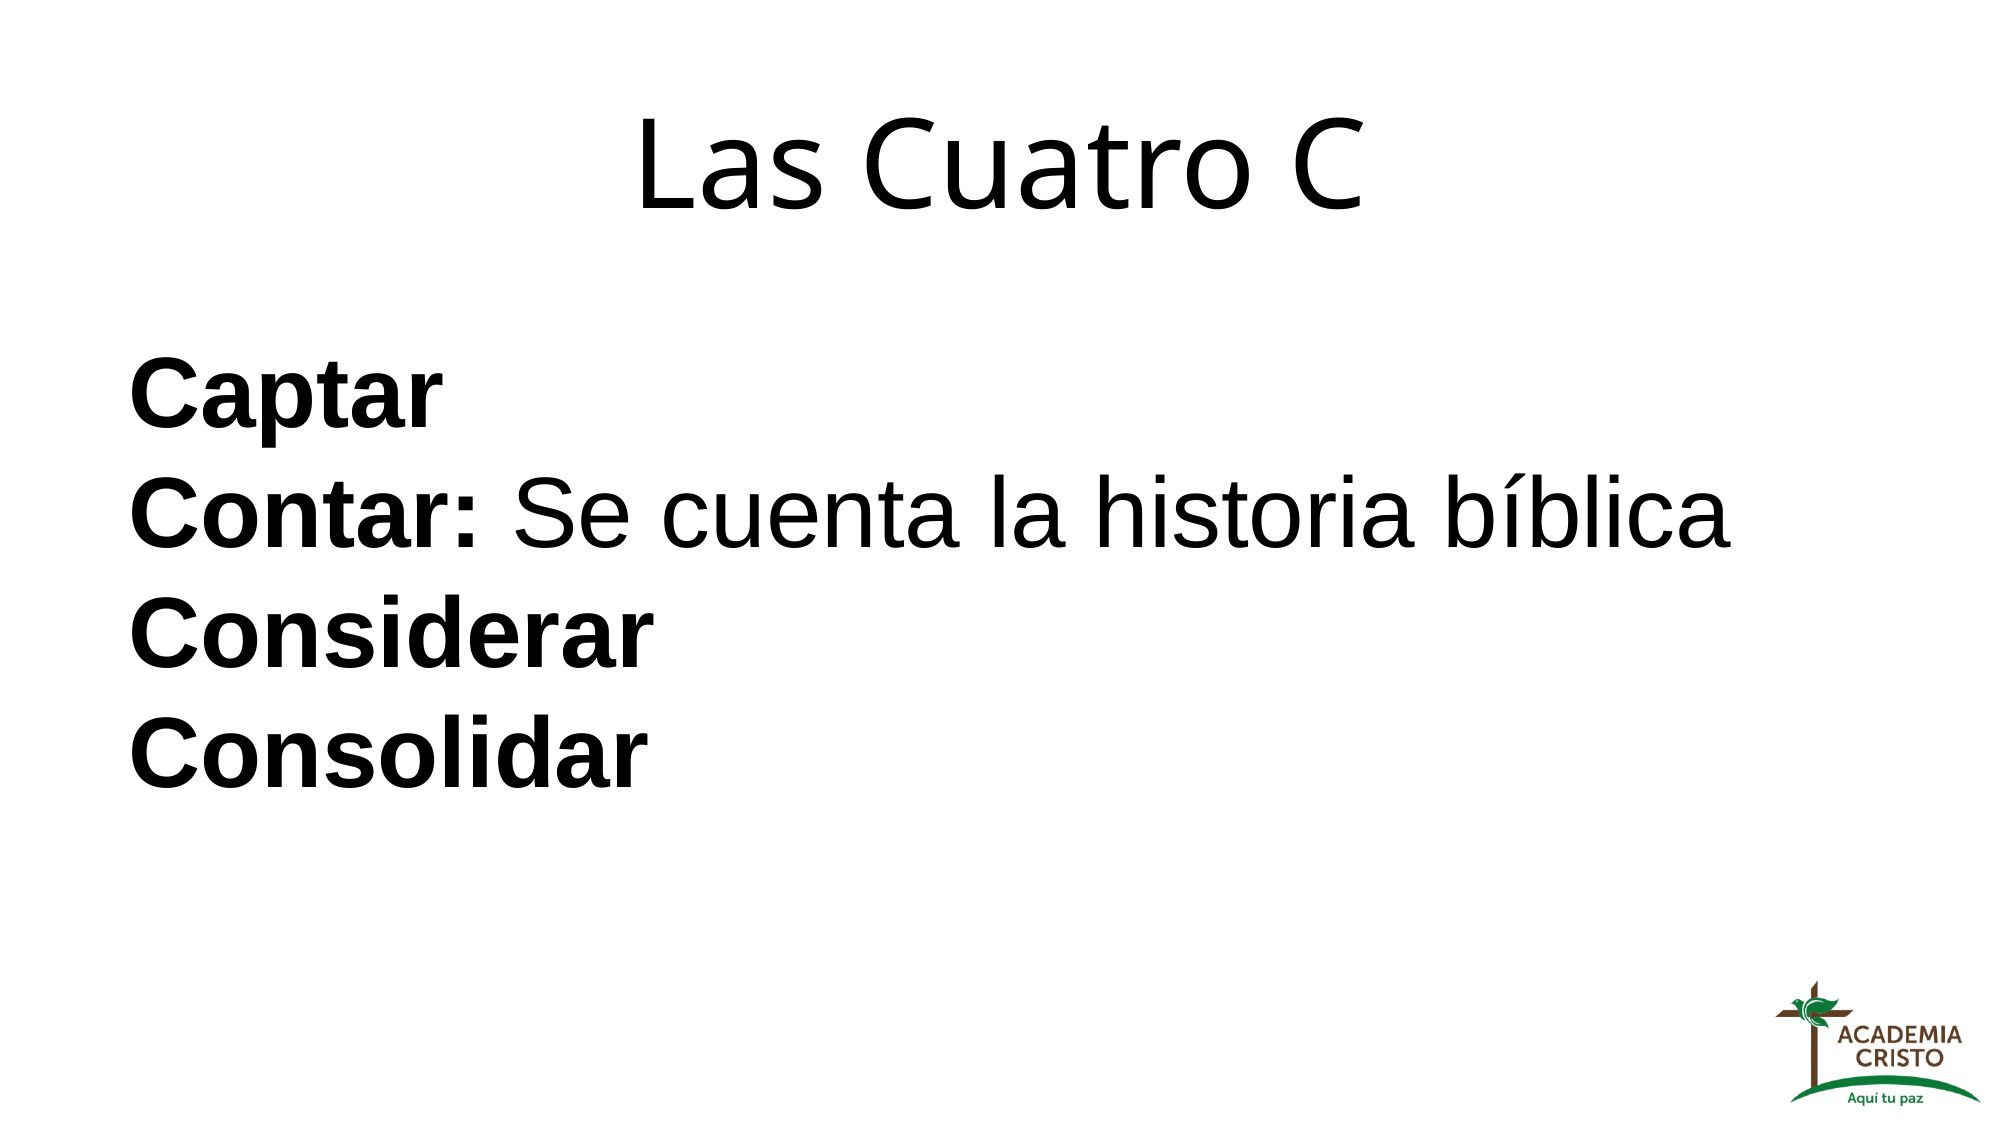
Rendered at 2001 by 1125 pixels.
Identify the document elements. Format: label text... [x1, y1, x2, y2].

text_box Captar Contar: Se cuenta la historia bíblica Considerar Consolidar [113, 319, 1894, 815]
title Las Cuatro C [137, 59, 1863, 278]
picture [1759, 972, 2000, 1125]
